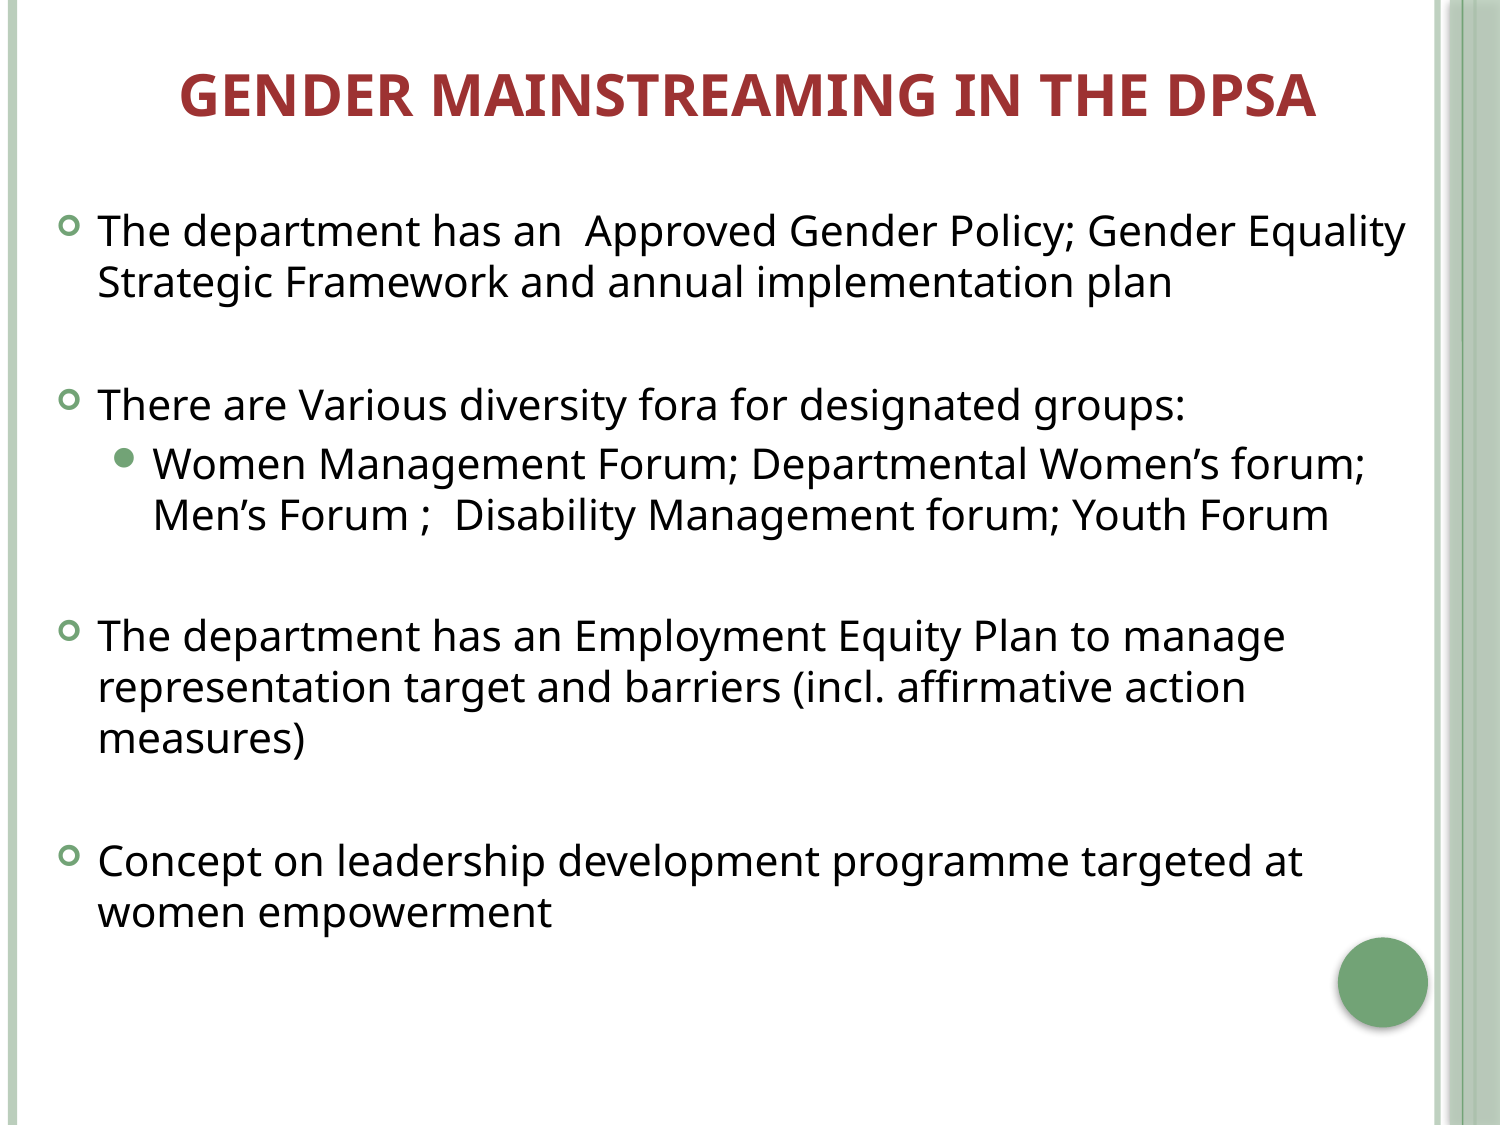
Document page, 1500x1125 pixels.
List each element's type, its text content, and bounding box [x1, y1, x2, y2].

list The department has an Approved Gender Policy; Gender Equality Strategic Framework and annual implementation plan There are Various diversity fora for designated groups: Women Management Forum; Departmental Women’s forum; Men’s Forum ; Disability Management forum; Youth Forum The department has an Employment Equity Plan to manage representation target and barriers (incl. affirmative action measures) Concept on leadership development programme targeted at women empowerment [41, 196, 1466, 952]
slide_number 9 [1340, 0, 1466, 61]
title Gender mainstreaming in the DPSA [29, 0, 1466, 136]
